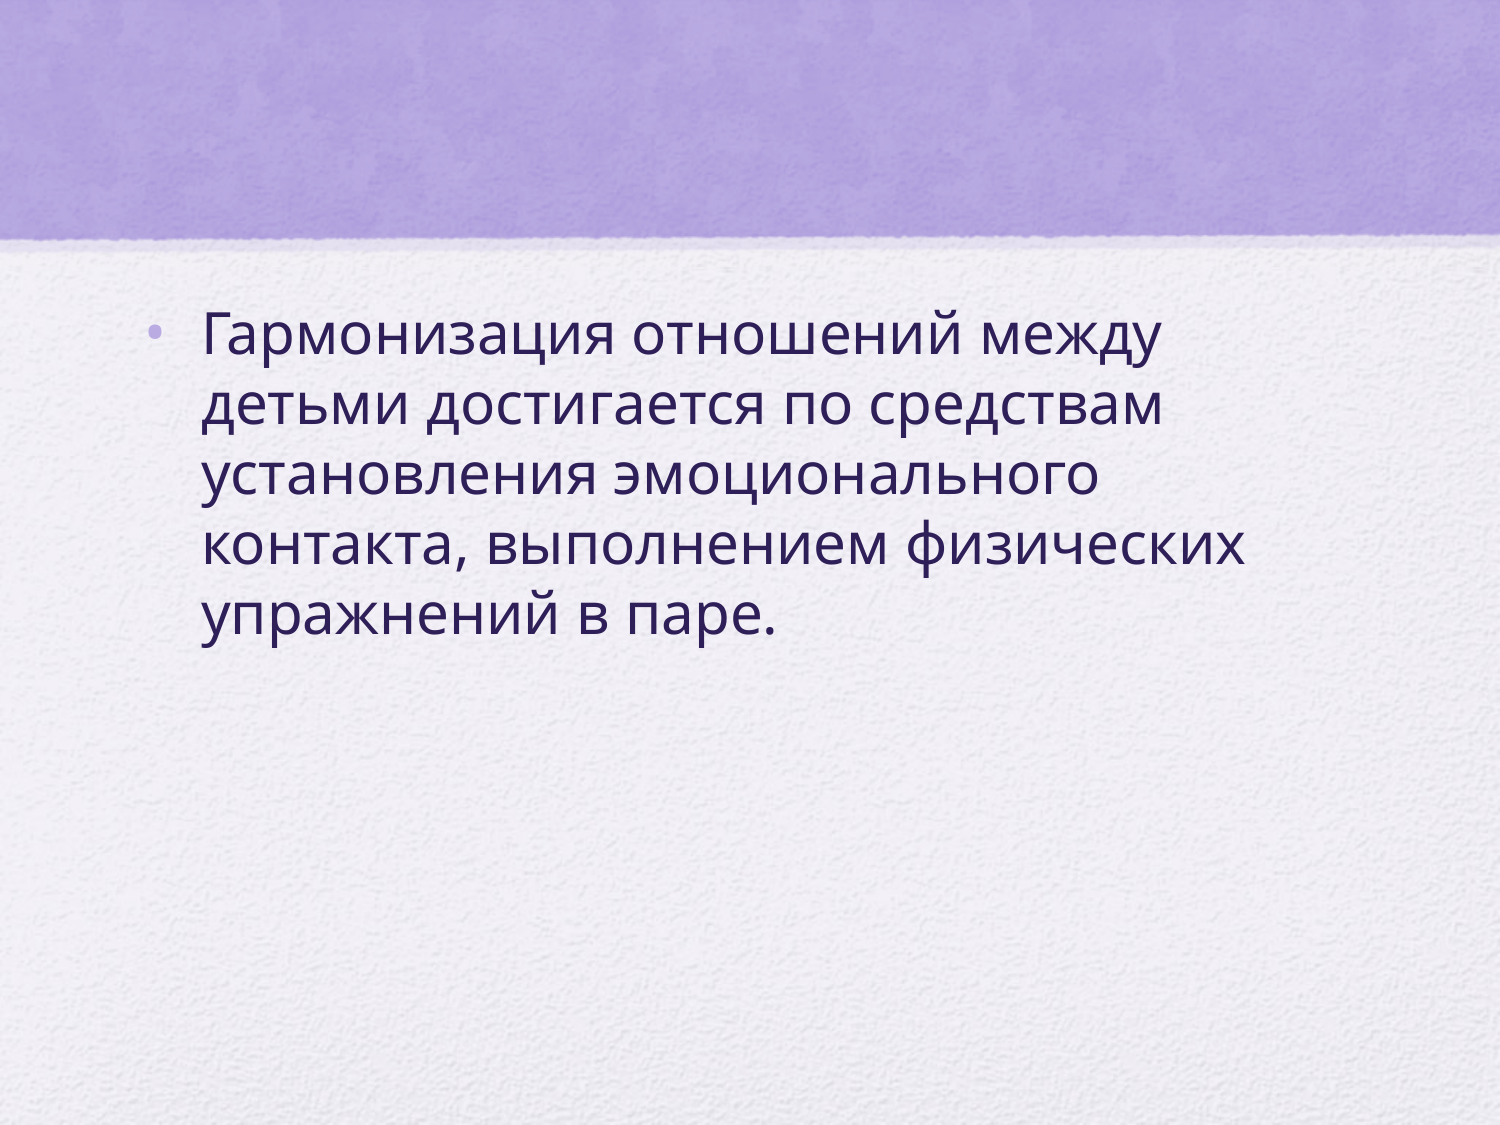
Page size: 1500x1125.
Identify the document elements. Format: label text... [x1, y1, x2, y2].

picture [0, 225, 1500, 1125]
list Гармонизация отношений между детьми достигается по средствам установления эмоционального контакта, выполнением физических упражнений в паре. [129, 288, 1372, 993]
